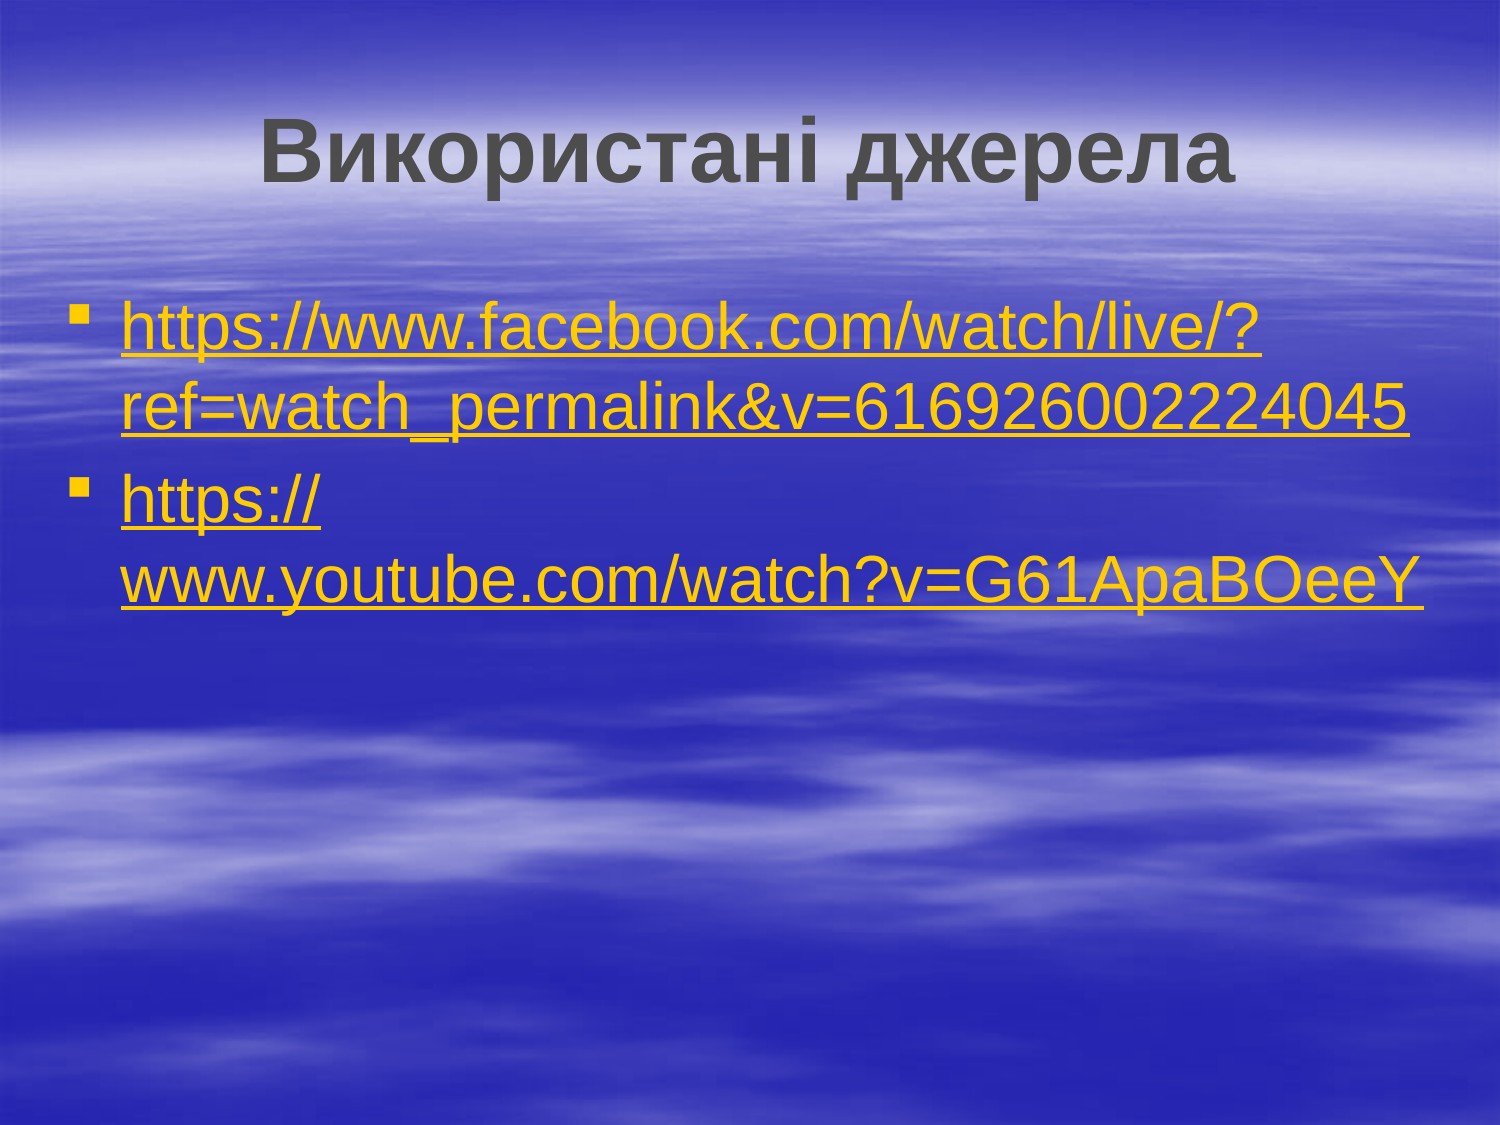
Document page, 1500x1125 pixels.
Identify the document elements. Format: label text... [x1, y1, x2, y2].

list https://www.facebook.com/watch/live/?ref=watch_permalink&v=616926002224045 https://www.youtube.com/watch?v=G61ApaBOeeY [49, 275, 1451, 1001]
title Використані джерела [49, 37, 1446, 255]
